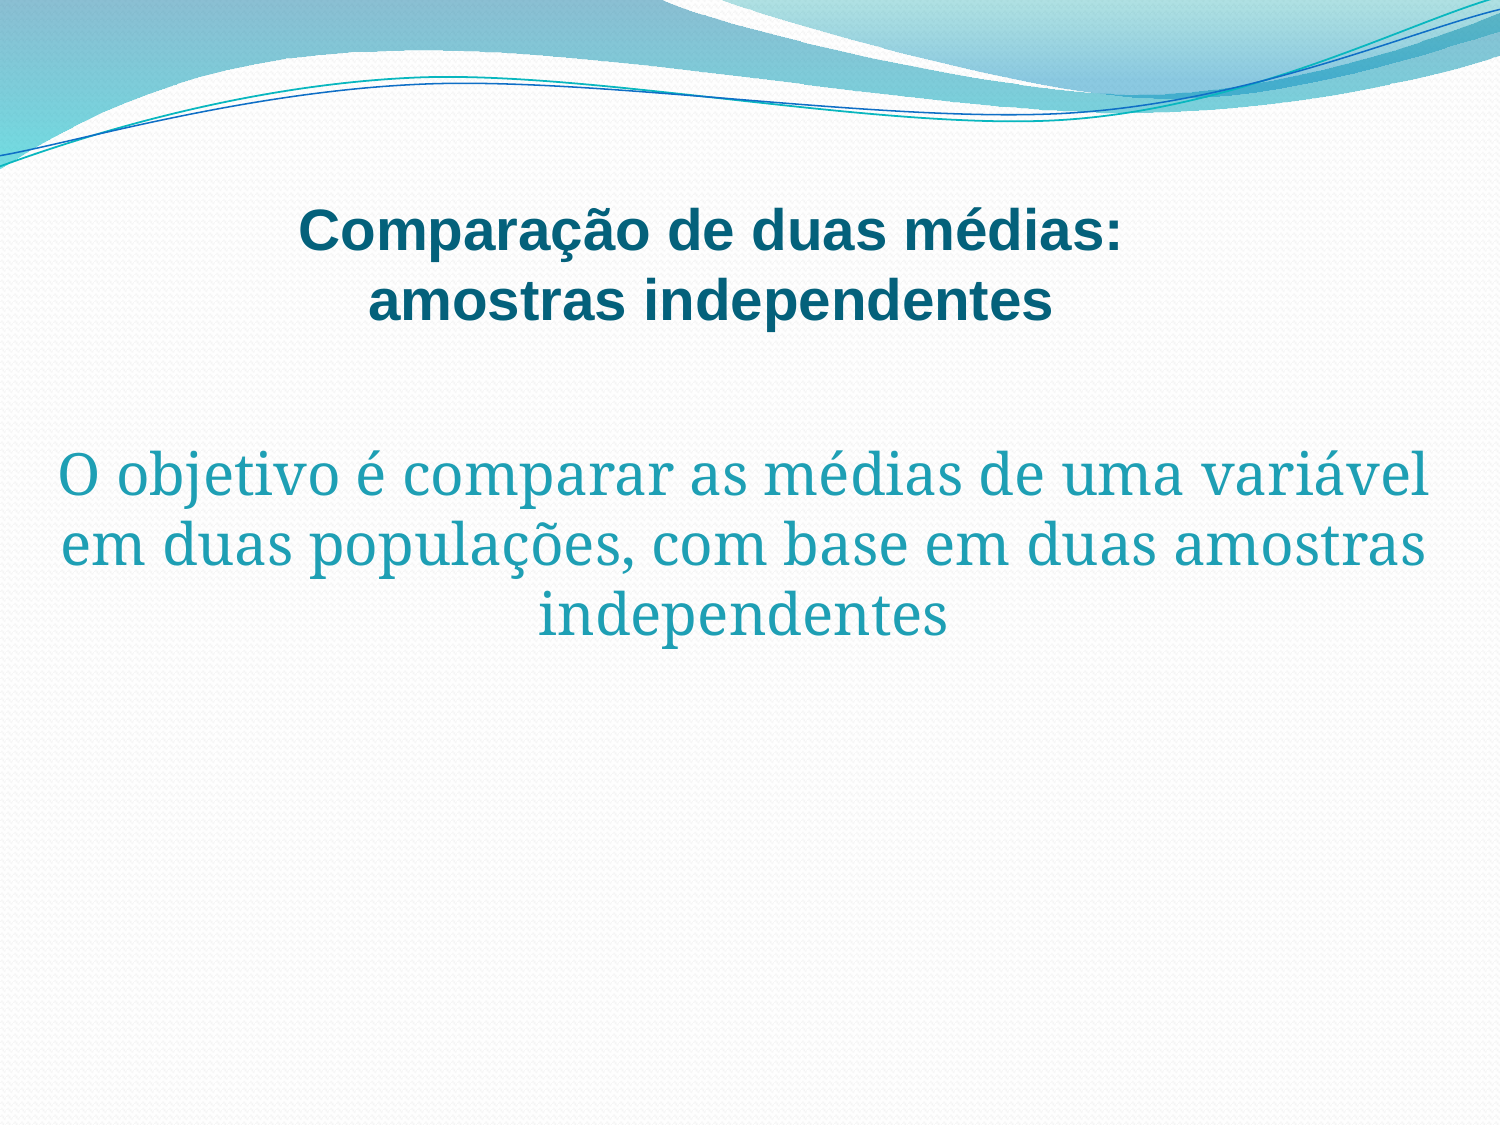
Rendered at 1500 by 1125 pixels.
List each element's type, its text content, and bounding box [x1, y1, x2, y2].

text_box O objetivo é comparar as médias de uma variável em duas populações, com base em duas amostras independentes [17, 429, 1471, 655]
text_box Comparação de duas médias: amostras independentes [236, 184, 1187, 340]
